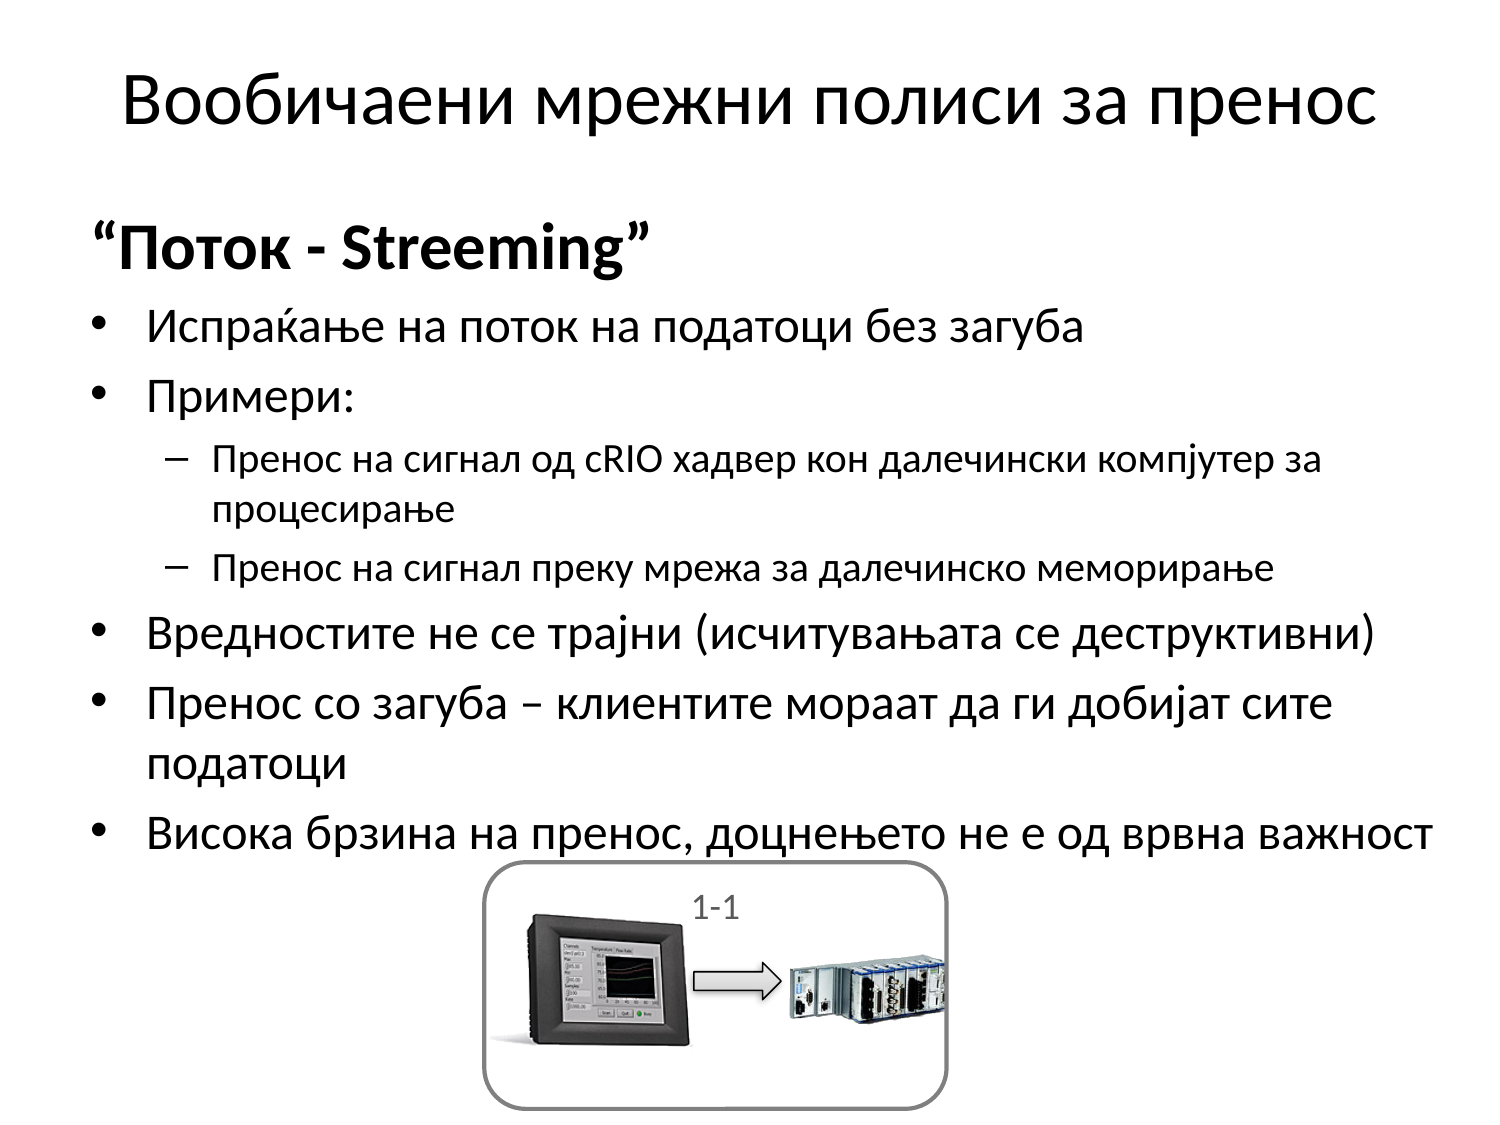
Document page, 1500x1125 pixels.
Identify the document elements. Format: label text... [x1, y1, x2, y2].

text_box [716, 961, 782, 1001]
picture [787, 937, 948, 1038]
text_box 1-1 [482, 991, 949, 1111]
text_box 1-1 [482, 860, 949, 976]
picture [487, 899, 713, 1065]
text_box “Поток - Streeming” Испраќање на поток на податоци без загуба Примери: Пренос на сигнал од cRIO хадвер кон далечински компјутер за процесирање Пренос на сигнал преку мрежа за далечинско меморирање Вредностите не се трајни (исчитувањата се деструктивни) Пренос со загуба – клиентите мораат да ги добијат сите податоци Висока брзина на пренос, доцнењето не е од врвна важност [75, 195, 1500, 938]
text_box Вообичаени мрежни полиси за пренос [75, 0, 1425, 188]
